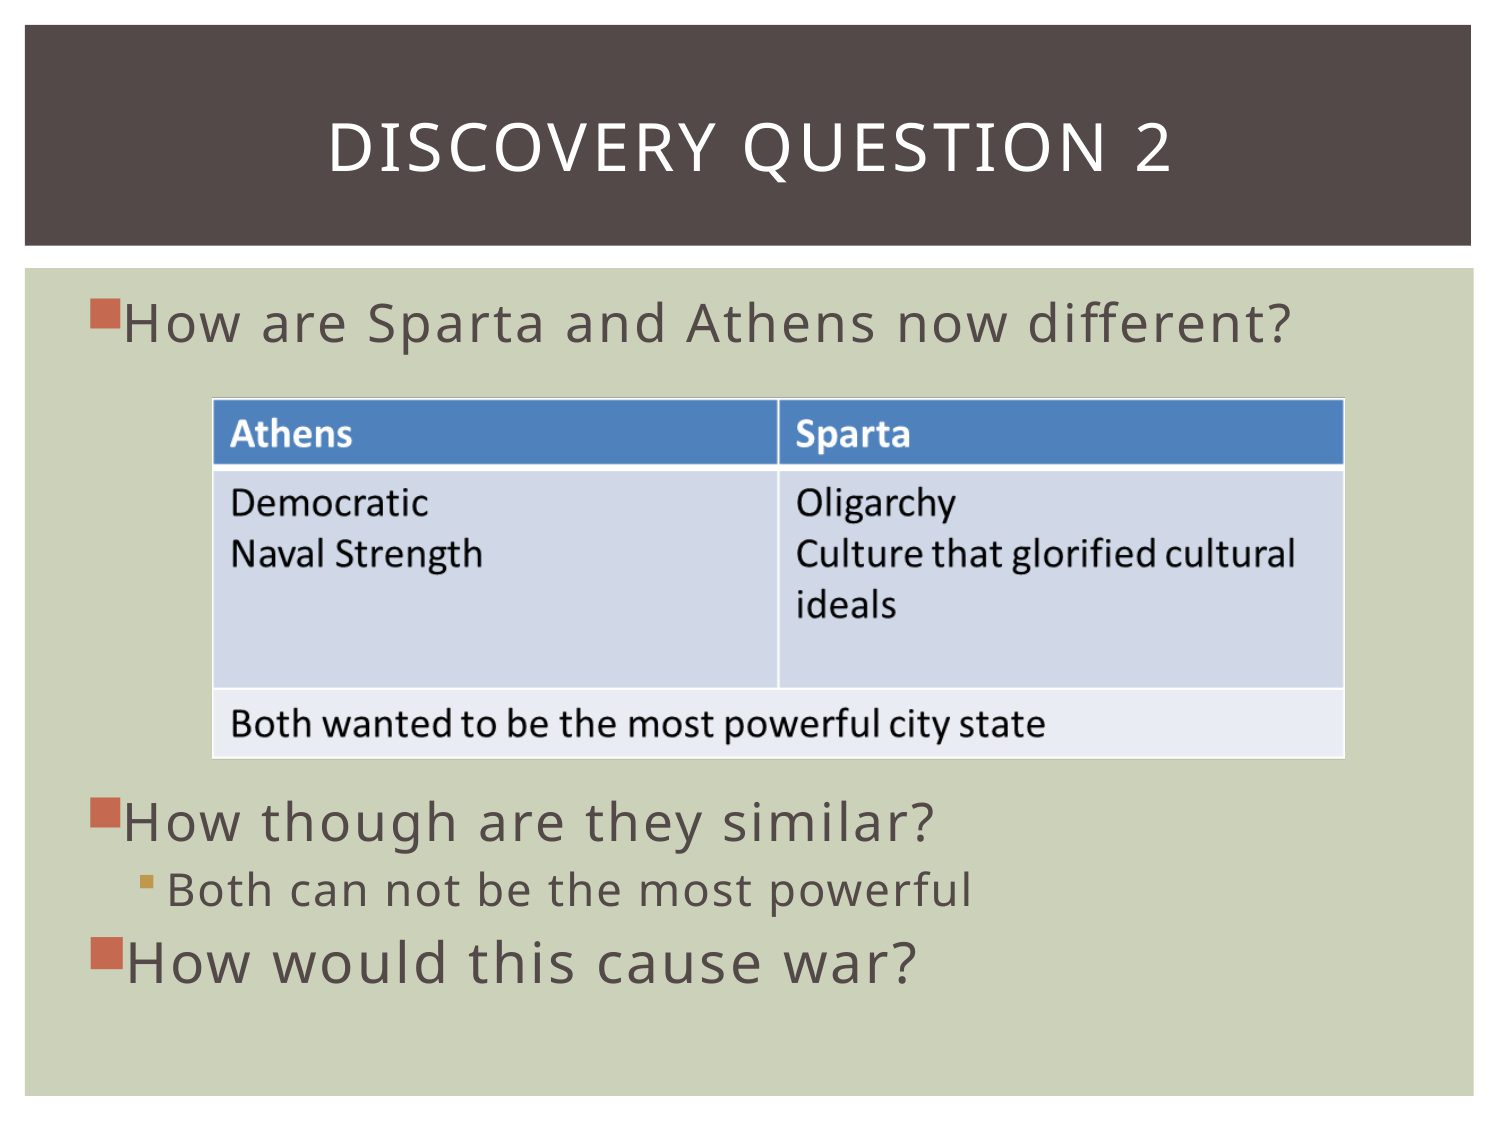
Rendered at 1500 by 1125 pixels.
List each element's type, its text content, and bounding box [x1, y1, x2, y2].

picture [212, 393, 1345, 776]
title Discovery Question 2 [62, 58, 1438, 232]
list How are Sparta and Athens now different? How though are they similar? Both can not be the most powerful How would this cause war? [62, 281, 1442, 1005]
